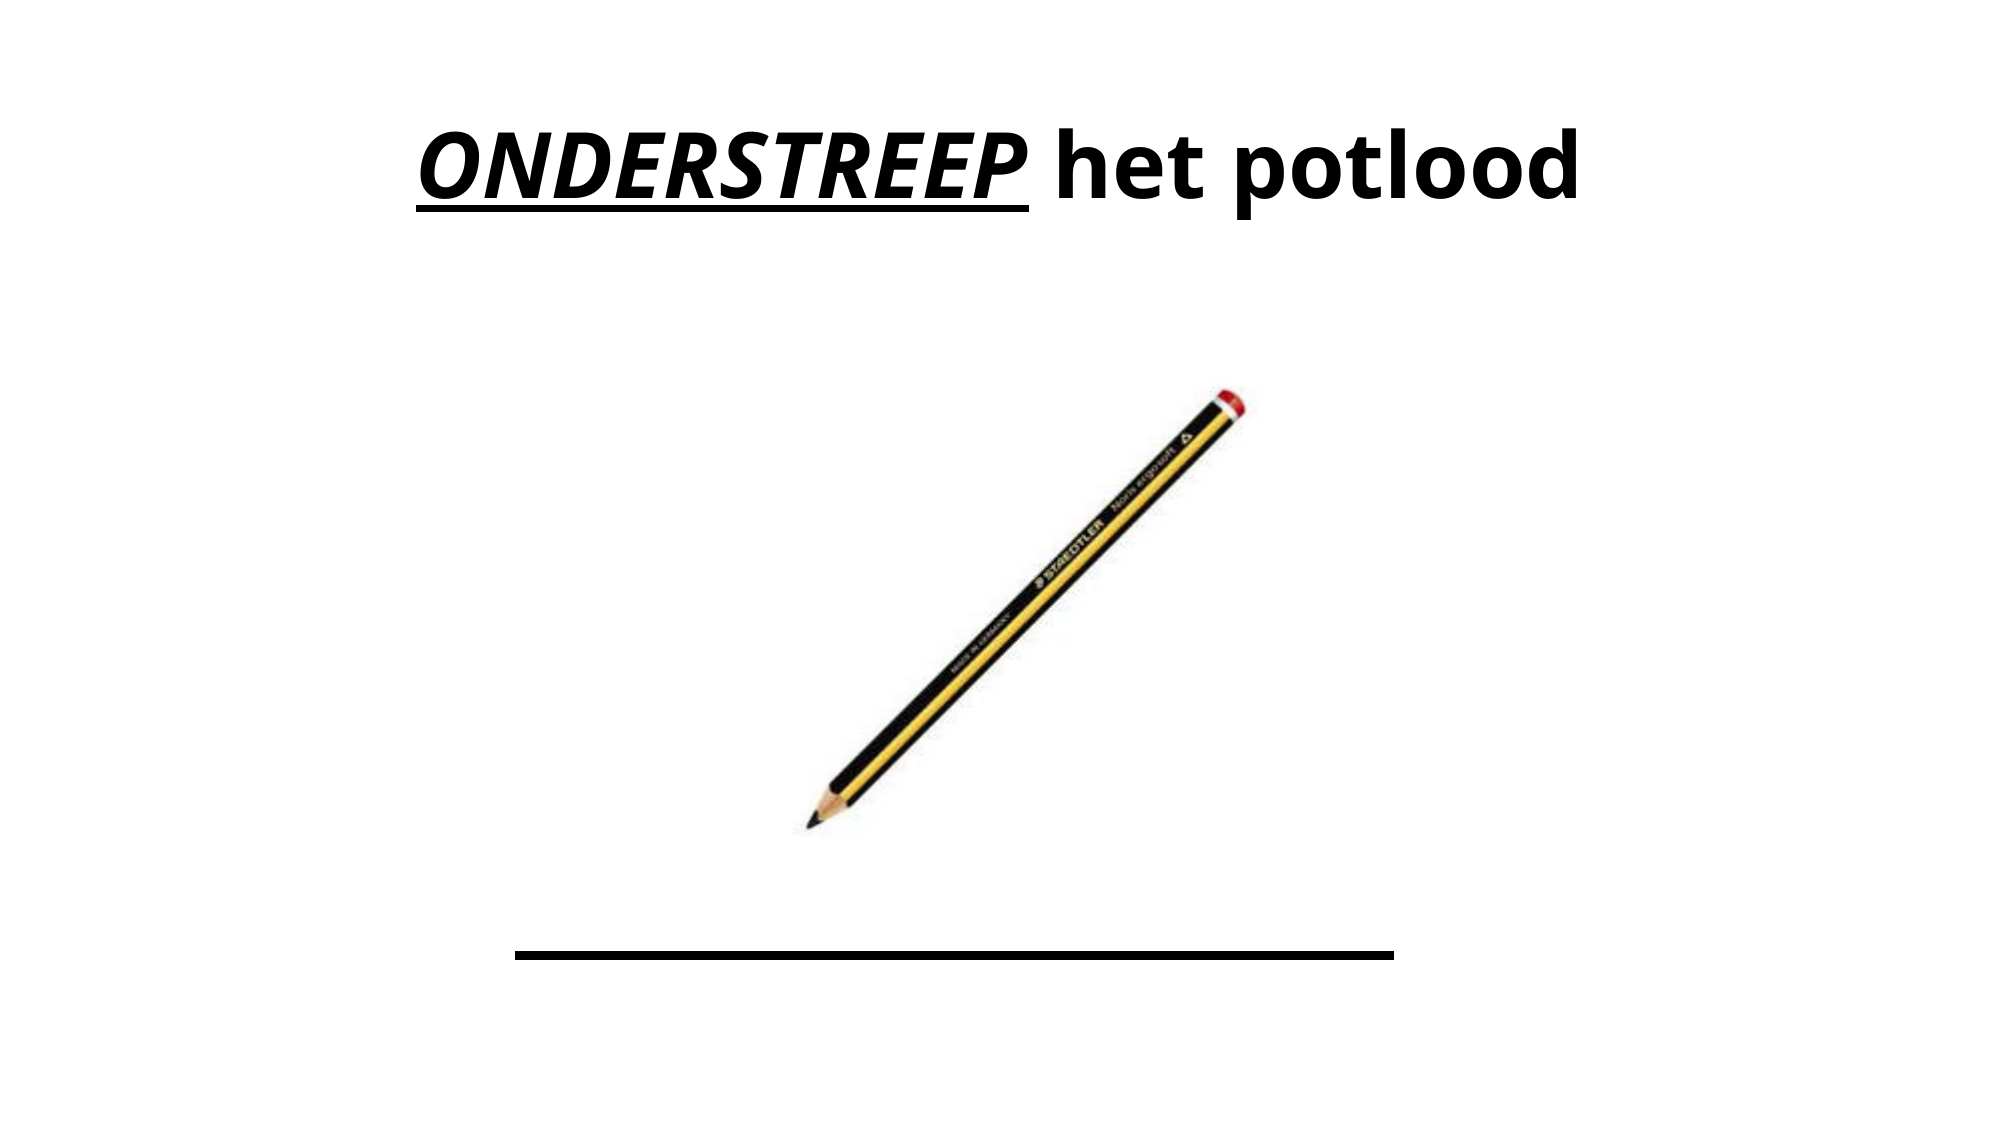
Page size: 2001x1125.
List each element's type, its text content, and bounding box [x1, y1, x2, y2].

title ONDERSTREEP het potlood [137, 59, 1863, 278]
picture [617, 323, 1419, 925]
